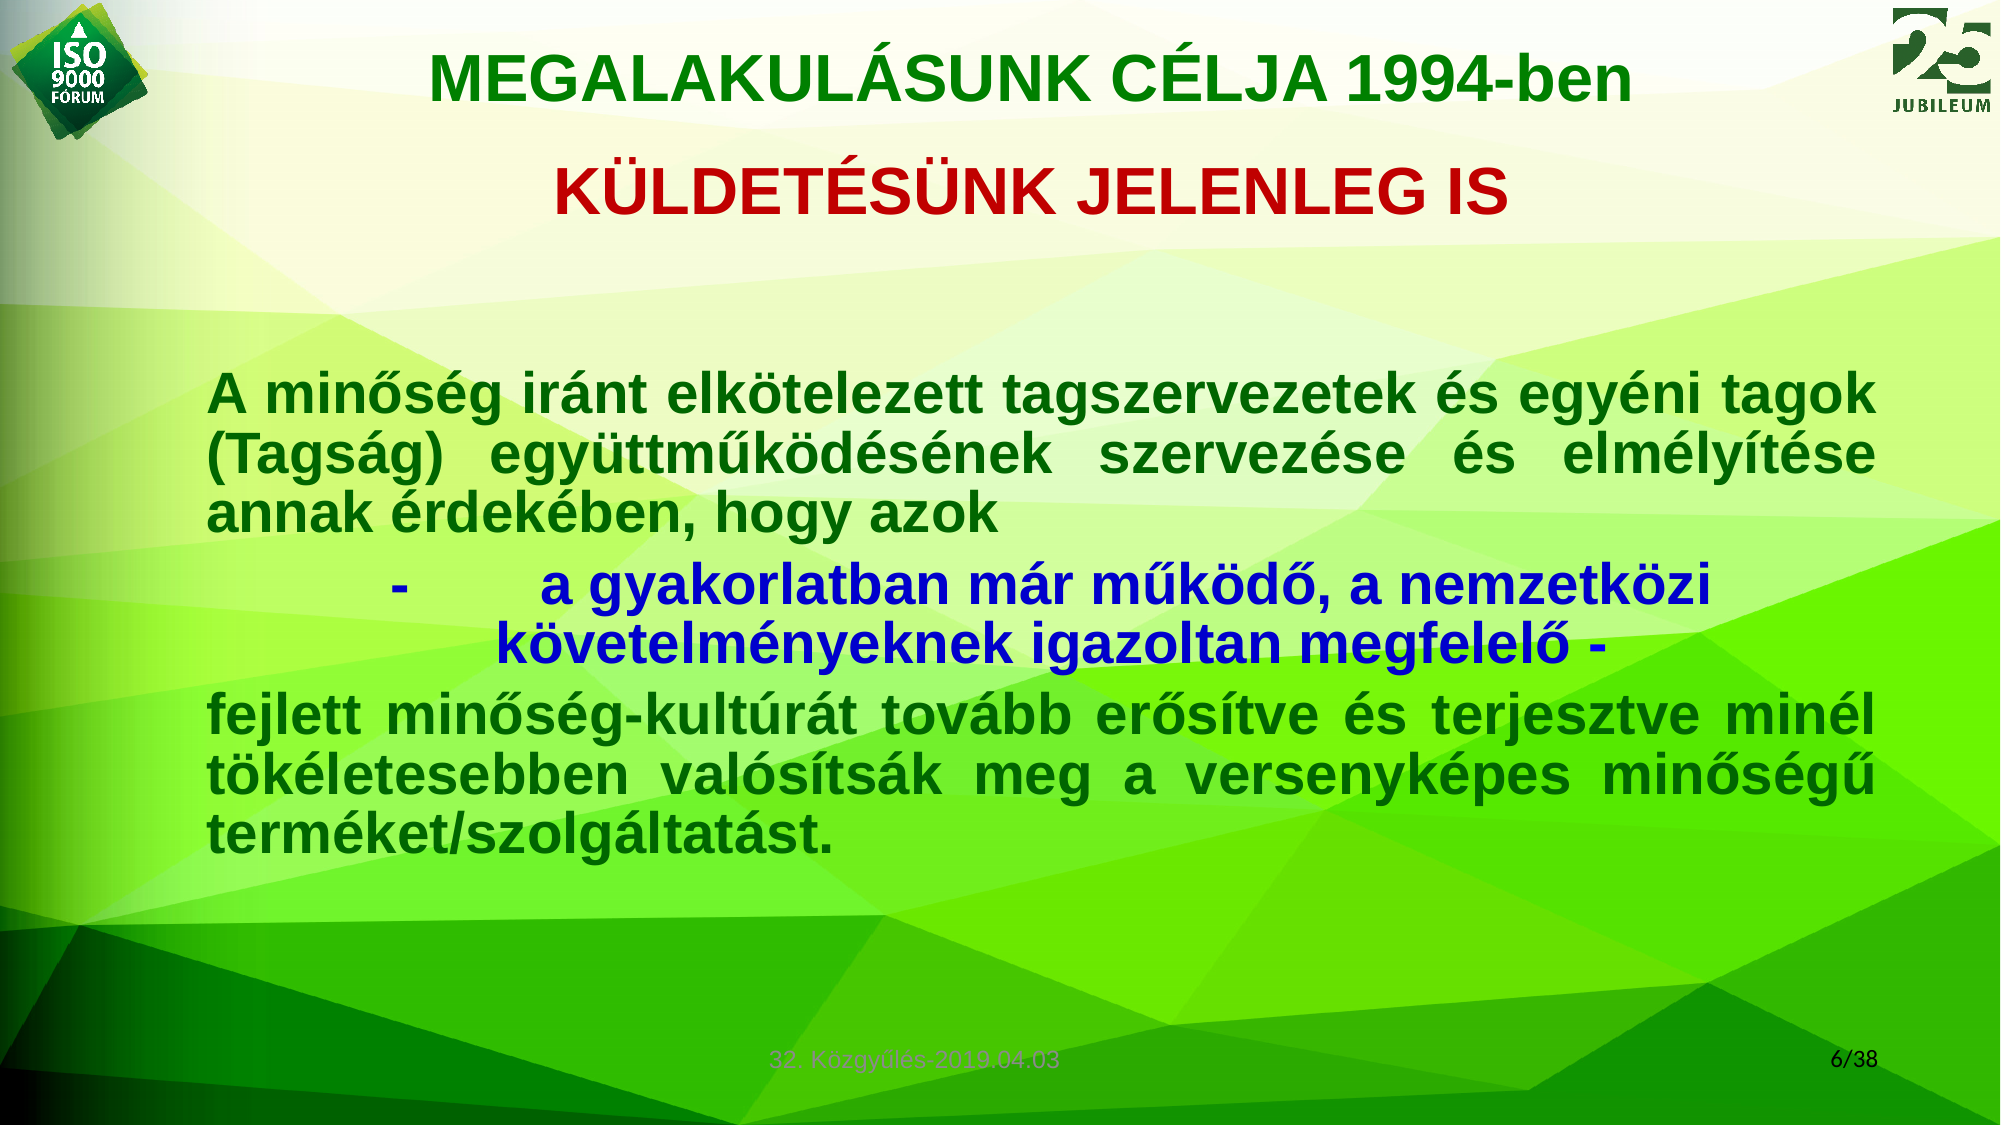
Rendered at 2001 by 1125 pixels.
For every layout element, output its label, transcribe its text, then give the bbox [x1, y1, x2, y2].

text_box A minőség iránt elkötelezett tagszervezetek és egyéni tagok (Tagság) együttműködésének szervezése és elmélyítése annak érdekében, hogy azok - a gyakorlatban már működő, a nemzetközi követelményeknek igazoltan megfelelő - fejlett minőség-kultúrát tovább erősítve és terjesztve minél tökéletesebben valósítsák meg a versenyképes minőségű terméket/szolgáltatást. [134, 317, 1894, 873]
text_box MEGALAKULÁSUNK CÉLJA 1994-ben KÜLDETÉSÜNK JELENLEG IS [259, 27, 1805, 236]
footer 32. Közgyűlés-2019.04.03 [716, 1027, 1113, 1090]
picture [0, 0, 2001, 1125]
slide_number 6/38 [1785, 1027, 1894, 1088]
